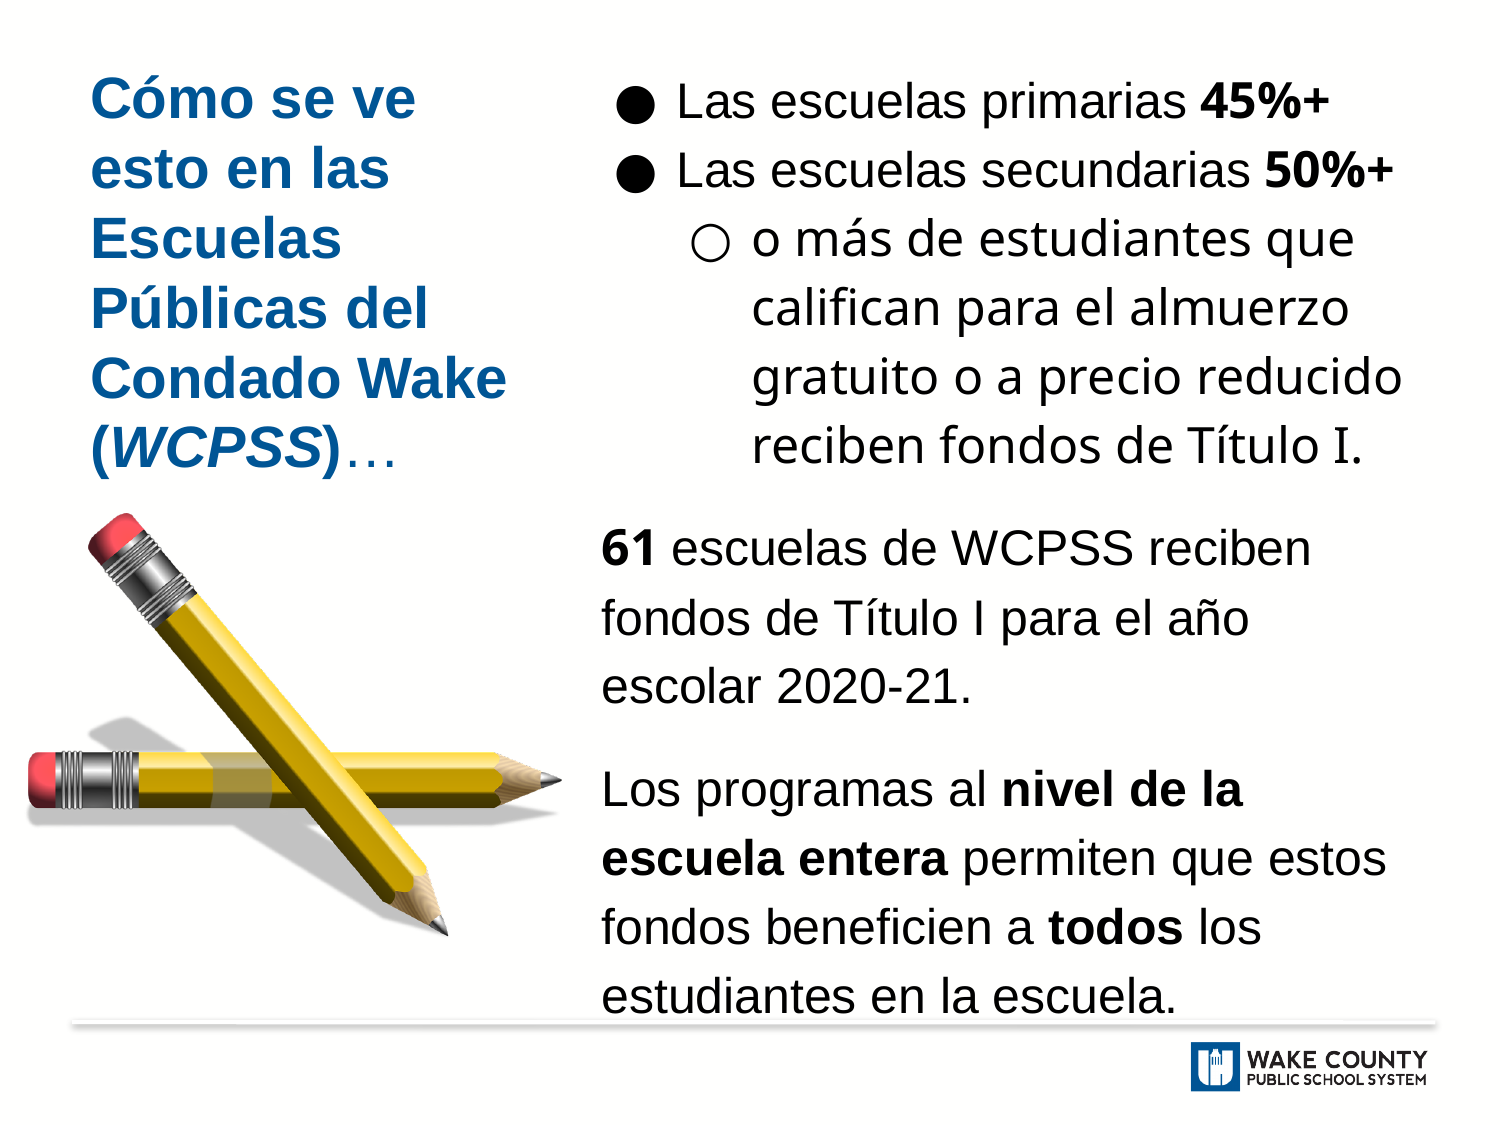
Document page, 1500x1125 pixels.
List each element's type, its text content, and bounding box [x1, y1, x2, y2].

picture [24, 513, 562, 939]
title Cómo se ve esto en las Escuelas Públicas del Condado Wake (WCPSS)… [75, 44, 569, 489]
picture [1183, 1032, 1443, 1115]
list Las escuelas primarias 45%+ Las escuelas secundarias 50%+ o más de estudiantes que califican para el almuerzo gratuito o a precio reducido reciben fondos de Título I. 61 escuelas de WCPSS reciben fondos de Título I para el año escolar 2020-21. Los programas al nivel de la escuela entera permiten que estos fondos beneficien a todos los estudiantes en la escuela. [586, 44, 1425, 1005]
